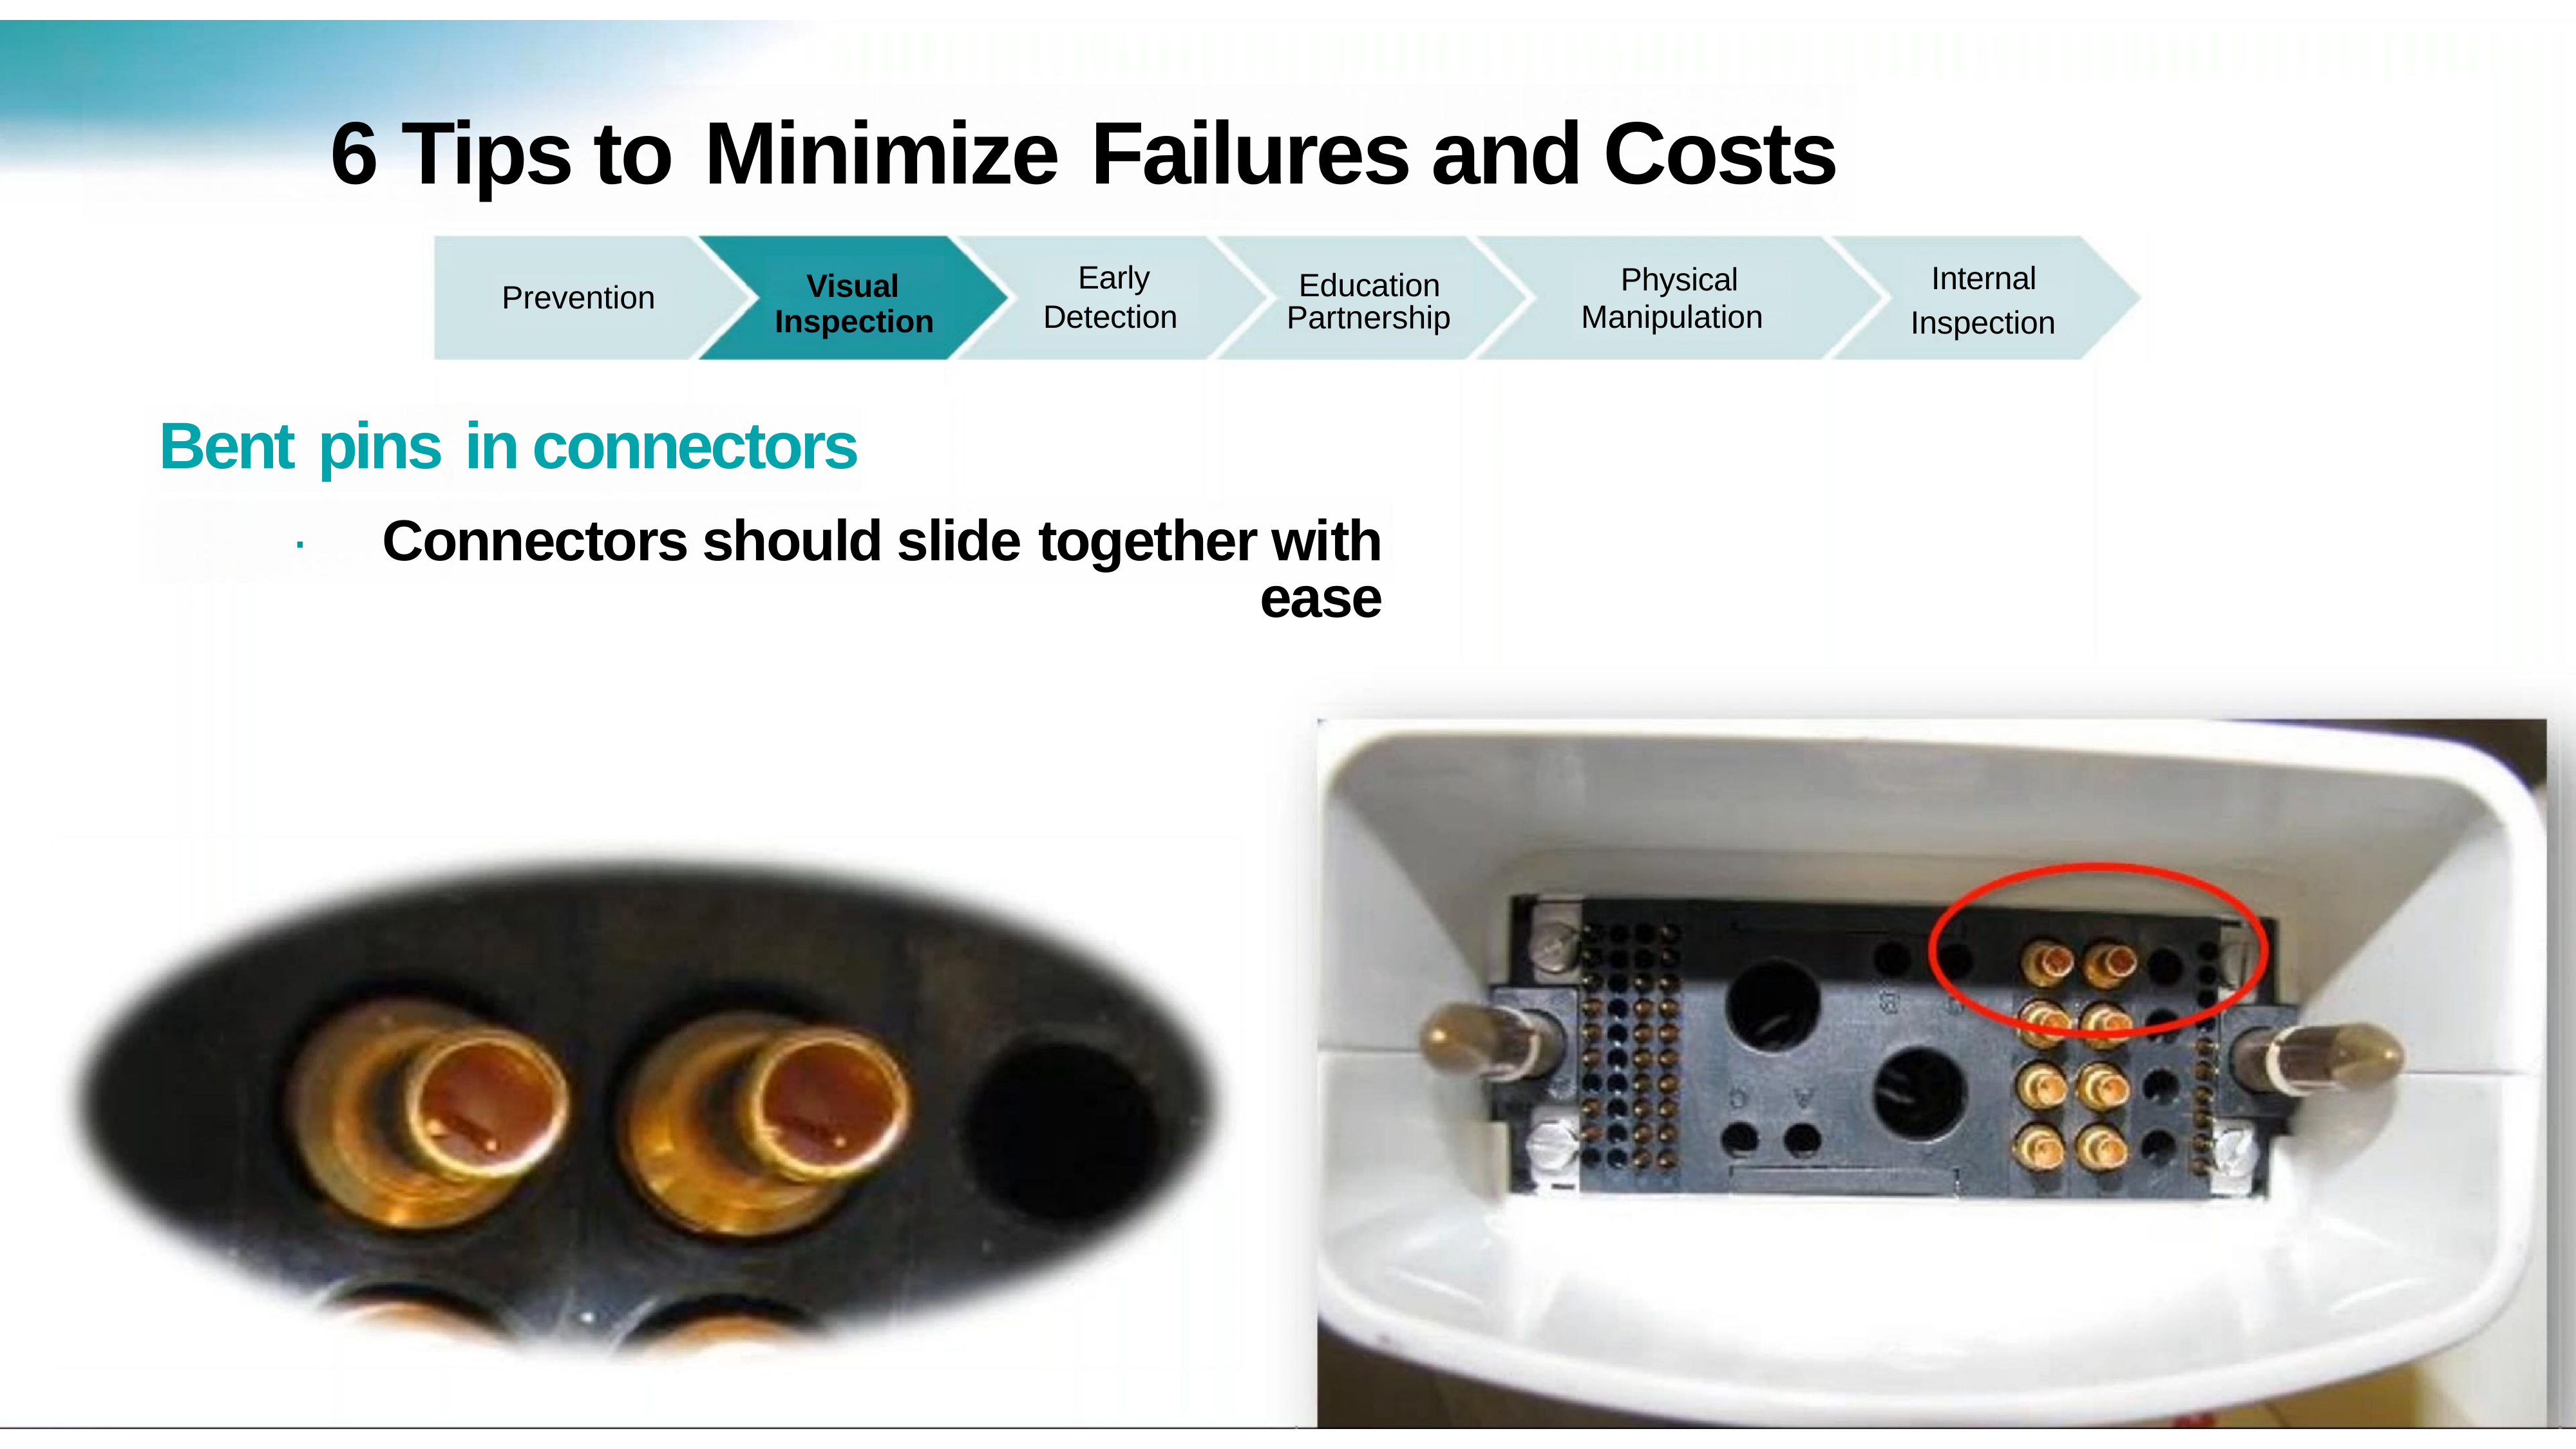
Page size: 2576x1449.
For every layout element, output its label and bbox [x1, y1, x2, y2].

text_box [424, 230, 2146, 360]
picture [0, 20, 2576, 1429]
